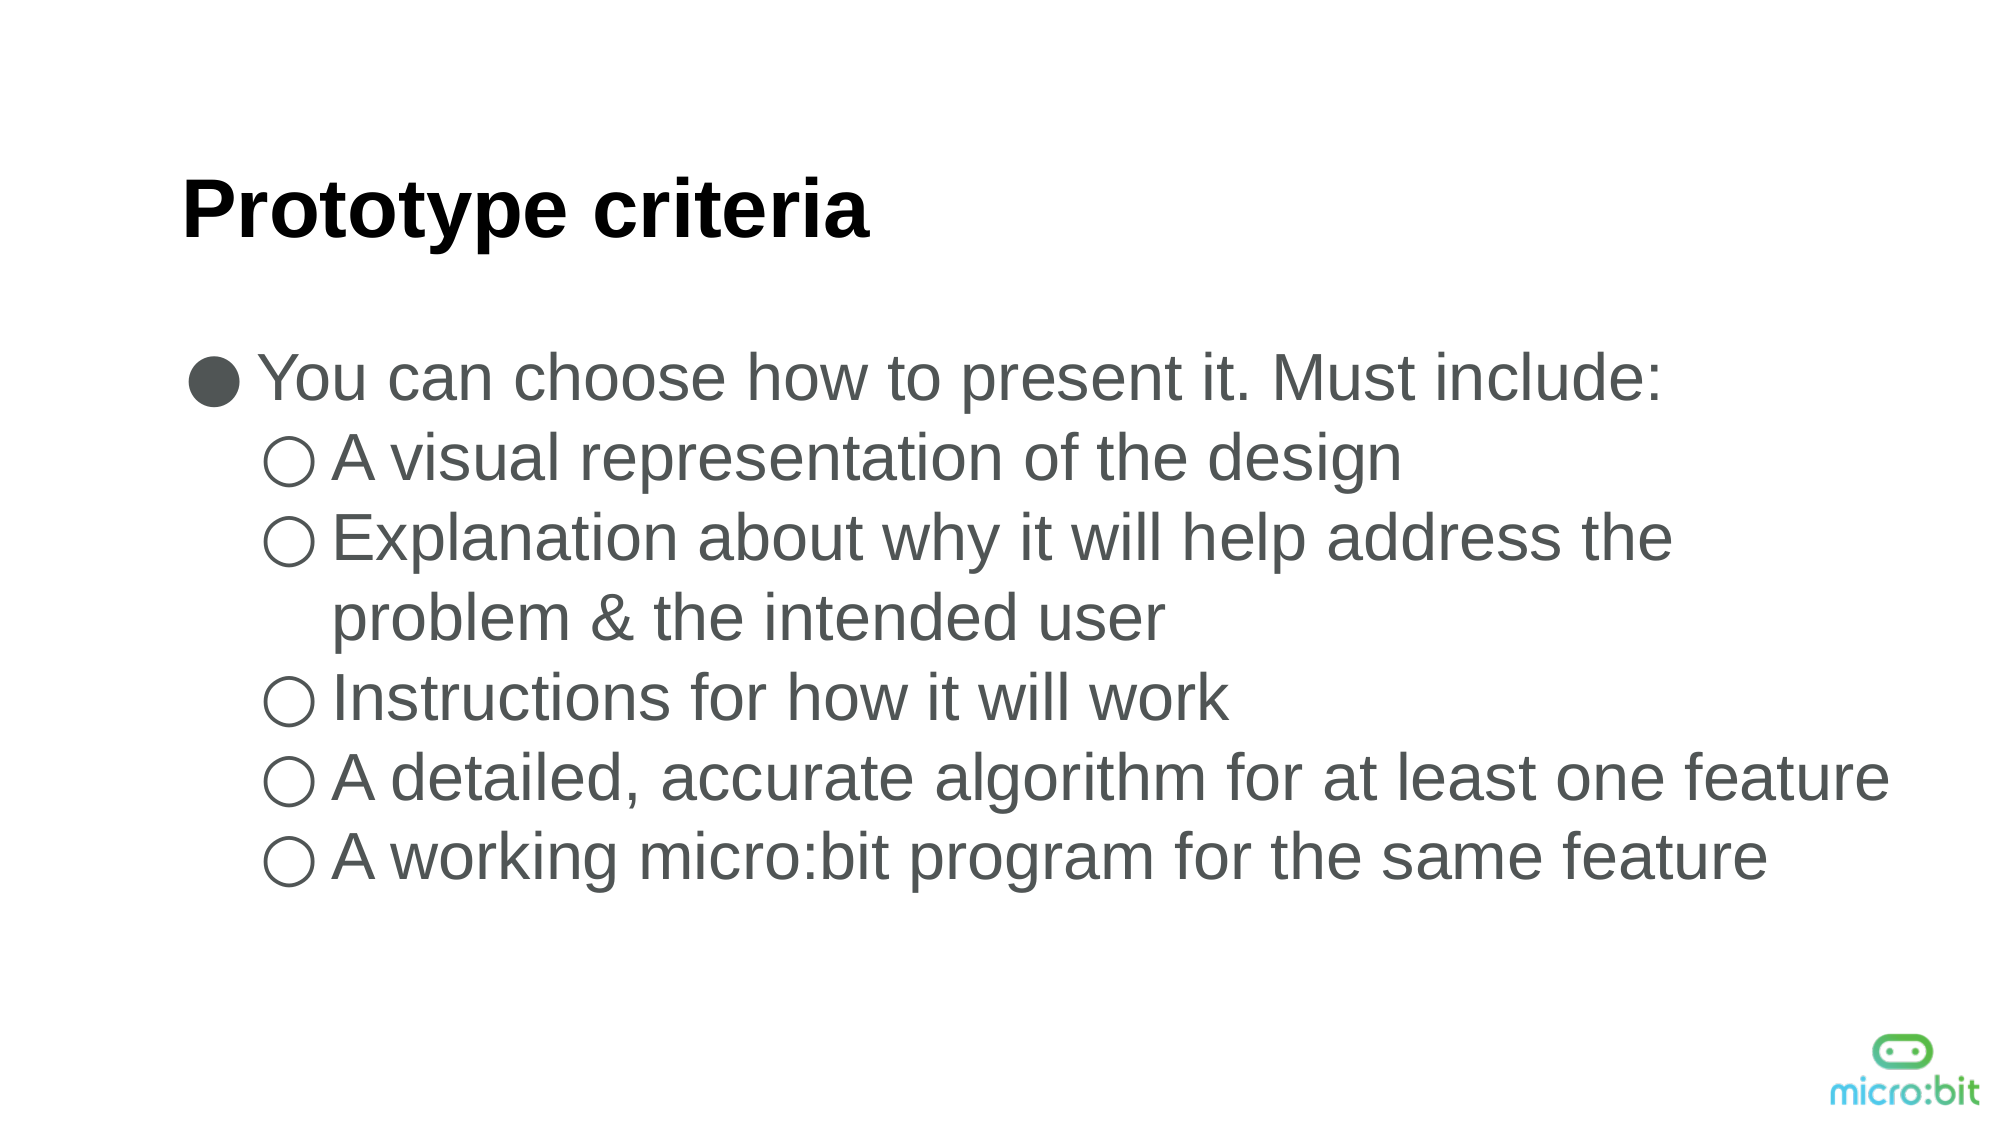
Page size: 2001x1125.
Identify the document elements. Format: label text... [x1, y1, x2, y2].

picture [1830, 1029, 1980, 1106]
text_box Prototype criteria You can choose how to present it. Must include: A visual representation of the design Explanation about why it will help address the problem & the intended user Instructions for how it will work A detailed, accurate algorithm for at least one feature A working micro:bit program for the same feature [166, 60, 1918, 884]
